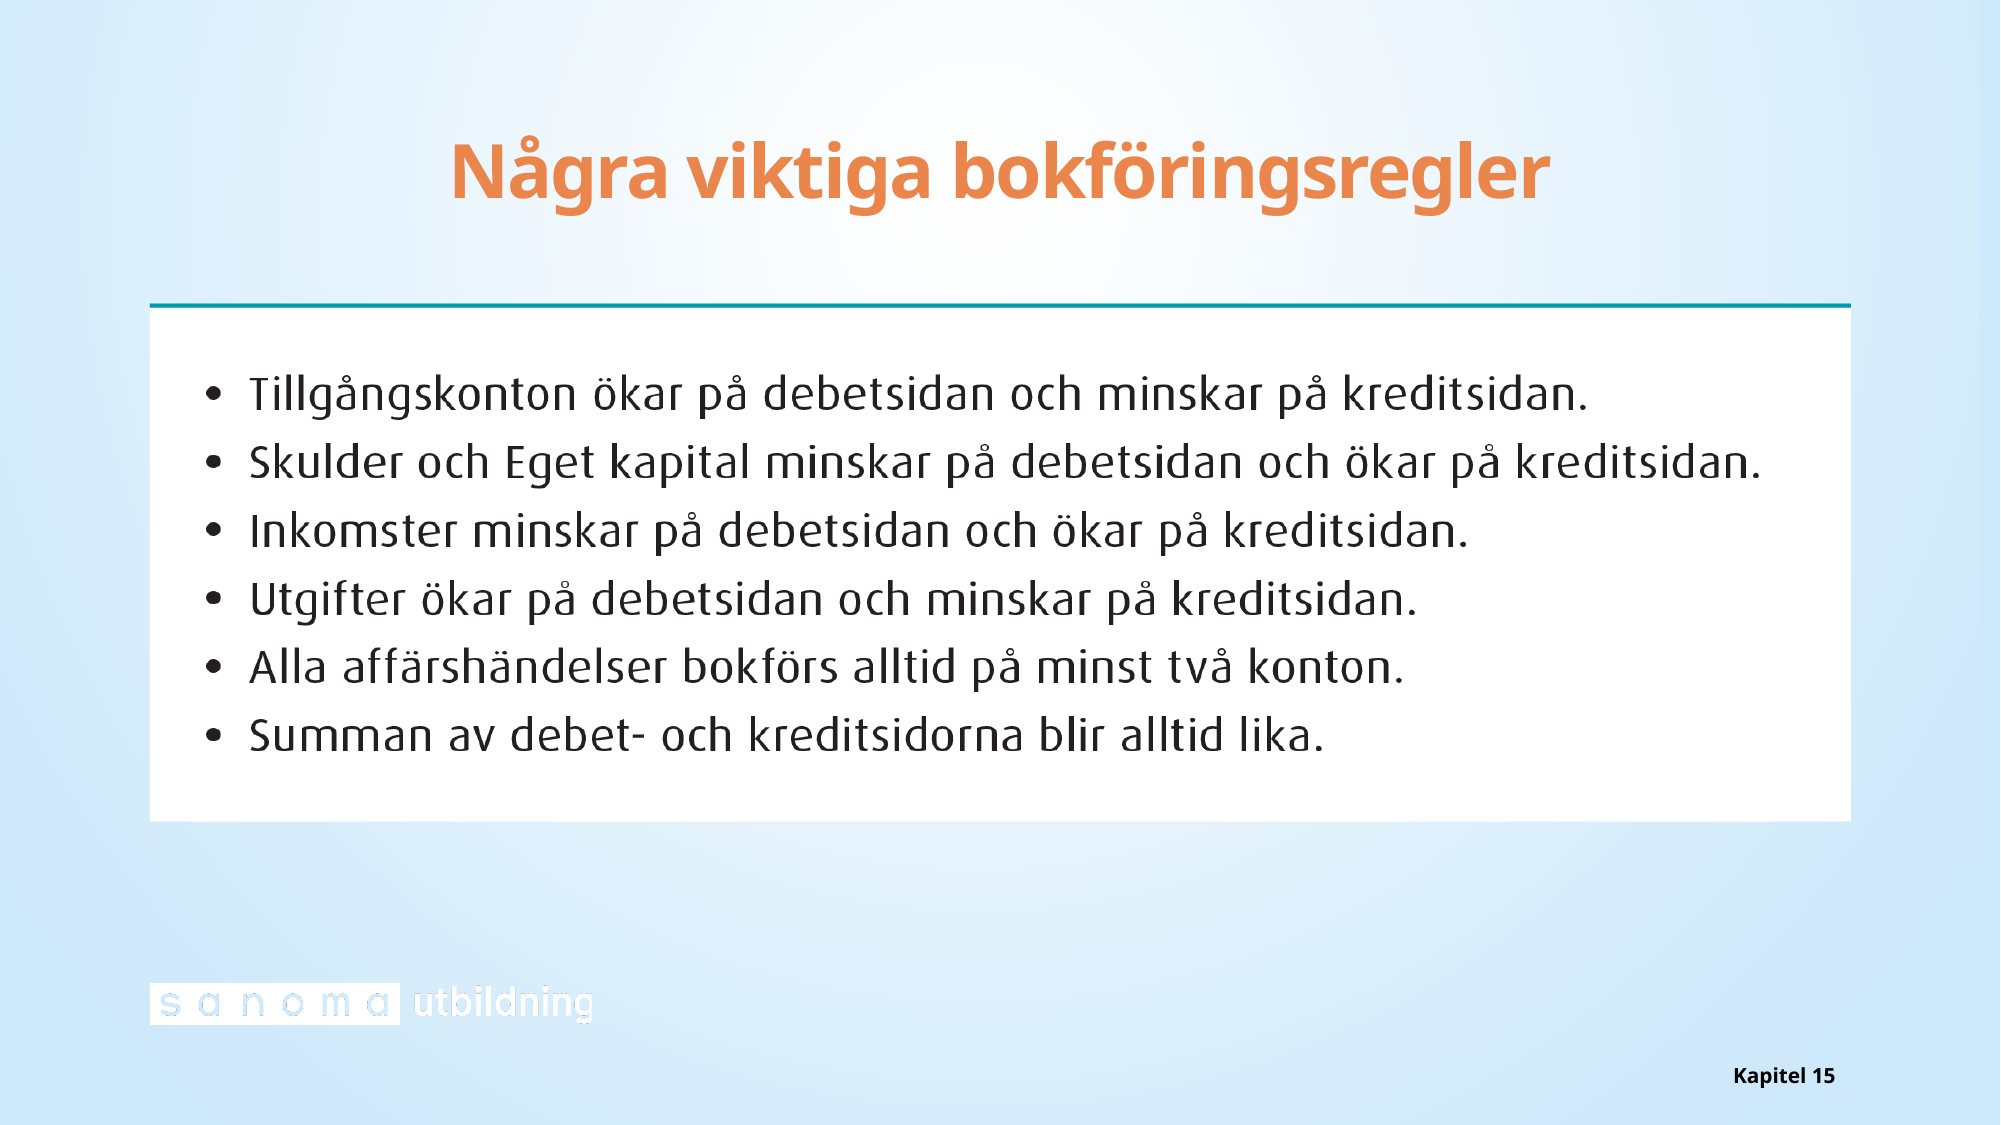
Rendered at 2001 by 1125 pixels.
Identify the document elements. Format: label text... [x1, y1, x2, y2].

text_box Kapitel 15 [1687, 1055, 1851, 1096]
picture [0, 0, 1980, 1125]
title Några viktiga bokföringsregler [149, 108, 1851, 219]
